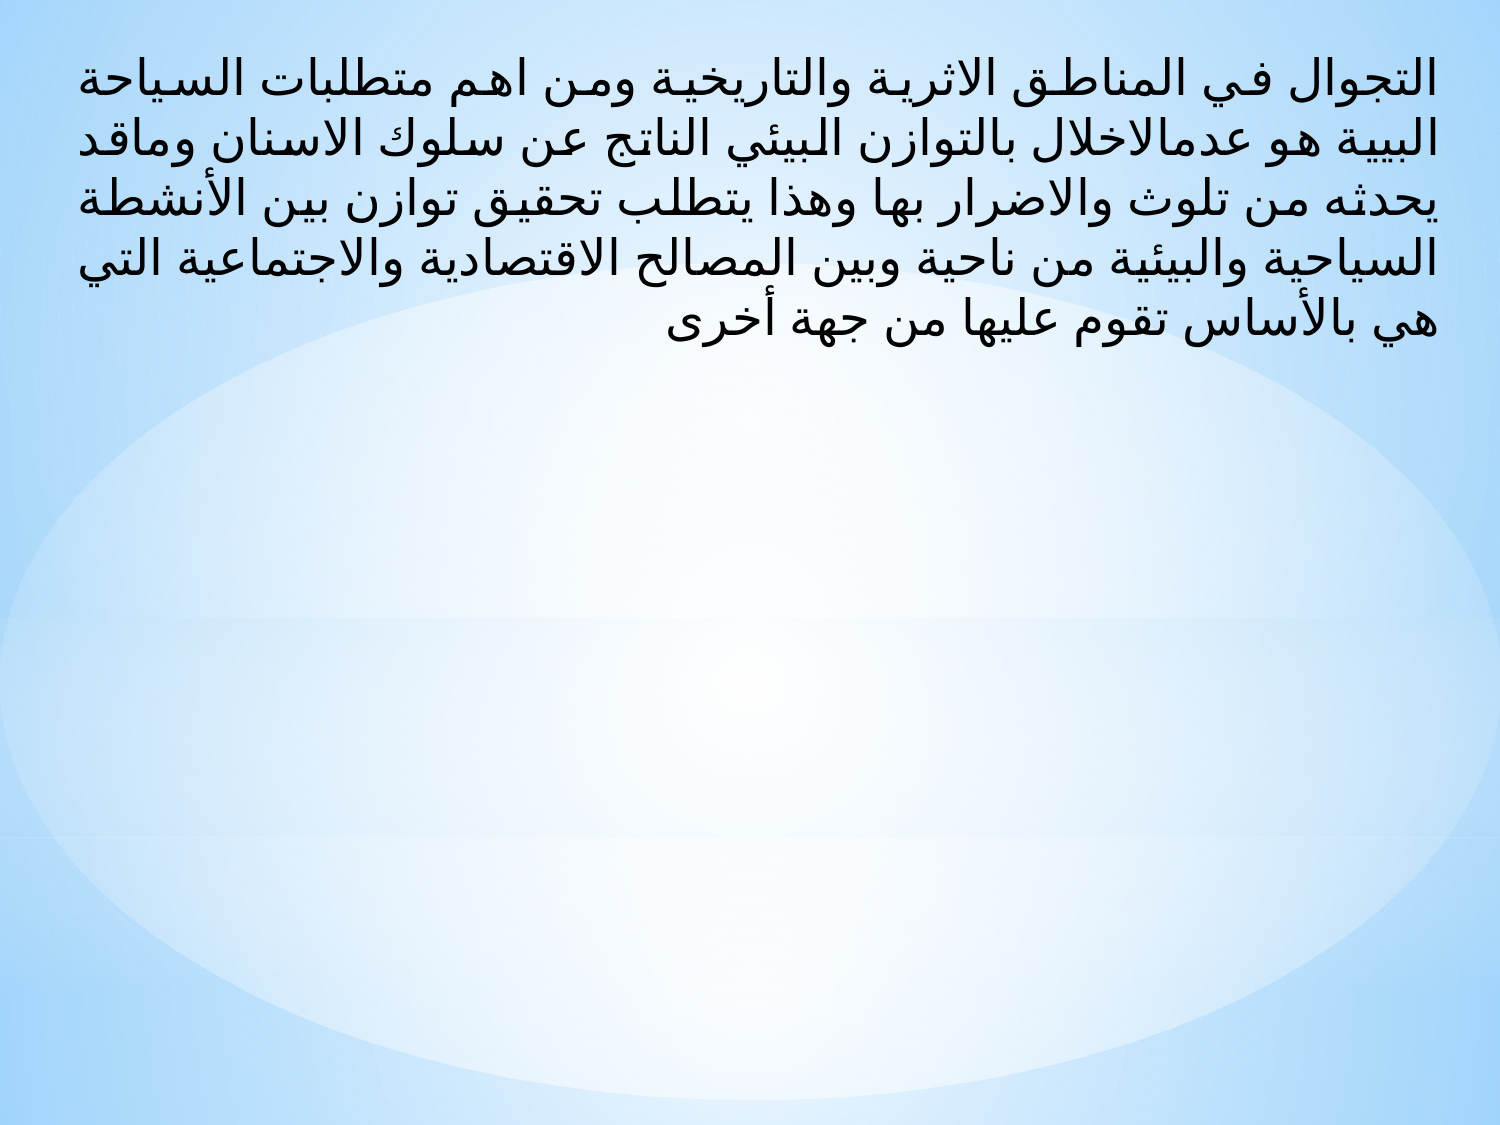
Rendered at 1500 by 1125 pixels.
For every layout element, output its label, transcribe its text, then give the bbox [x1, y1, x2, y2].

list التجوال في المناطق الاثرية والتاريخية ومن اهم متطلبات السياحة البيية هو عدمالاخلال بالتوازن البيئي الناتج عن سلوك الاسنان وماقد يحدثه من تلوث والاضرار بها وهذا يتطلب تحقيق توازن بين الأنشطة السياحية والبيئية من ناحية وبين المصالح الاقتصادية والاجتماعية التي هي بالأساس تقوم عليها من جهة أخرى [62, 37, 1463, 1050]
